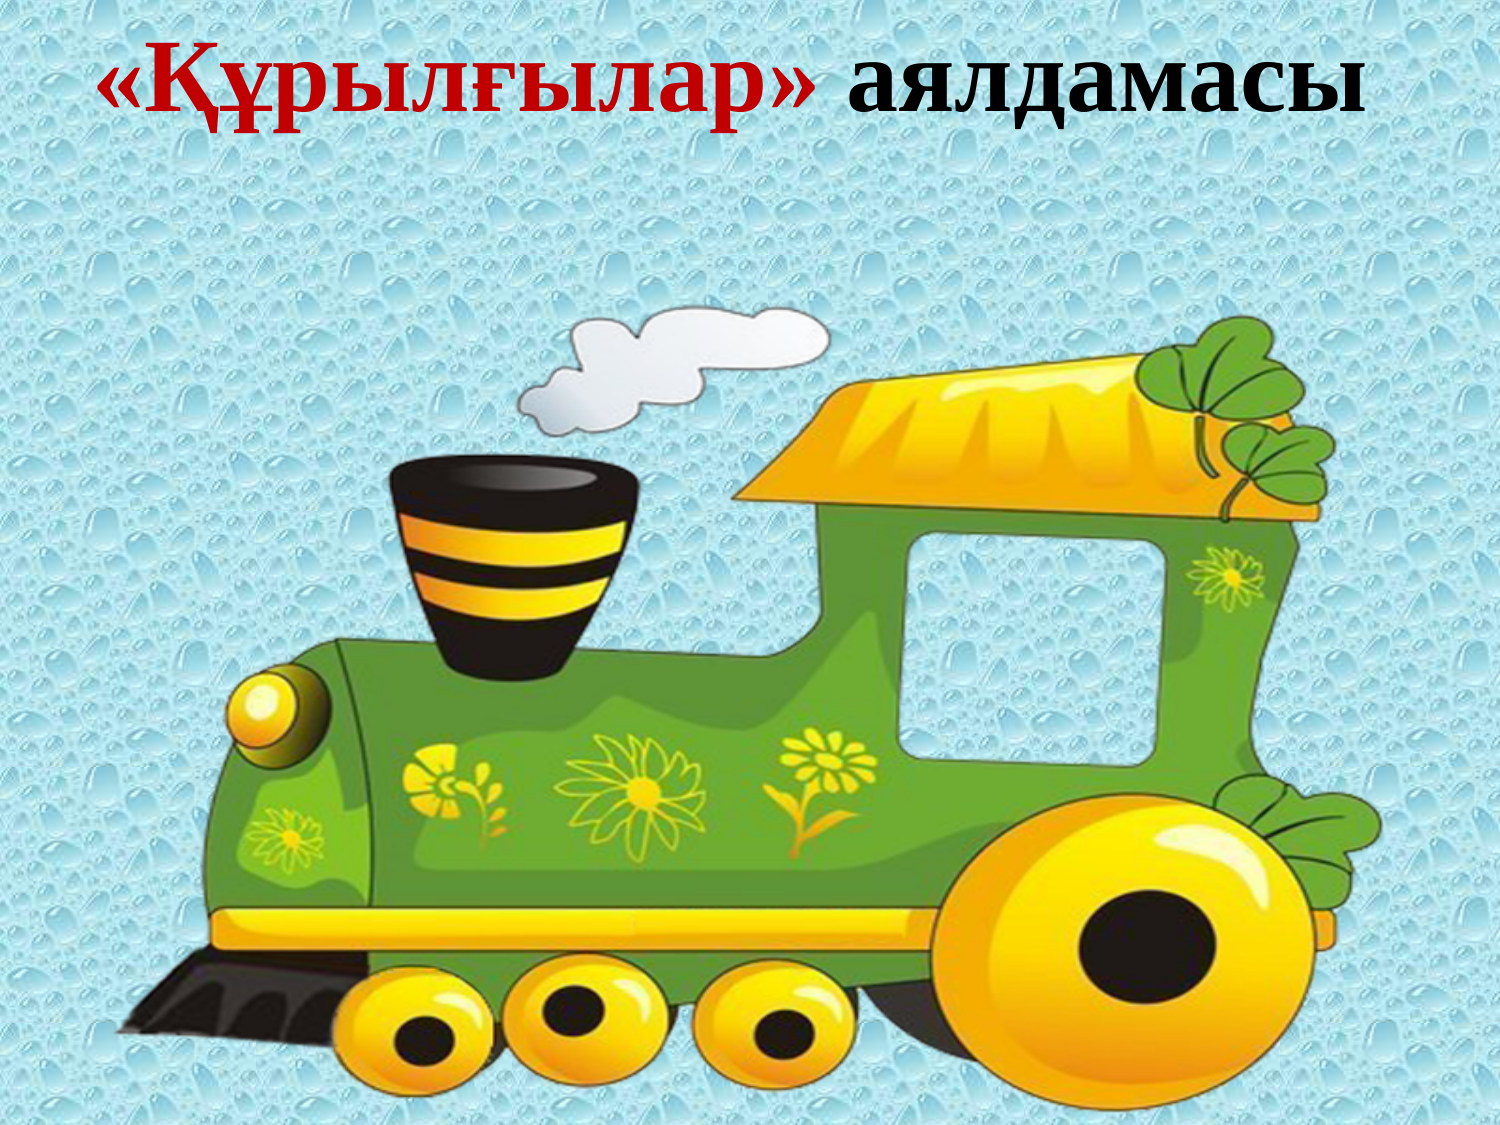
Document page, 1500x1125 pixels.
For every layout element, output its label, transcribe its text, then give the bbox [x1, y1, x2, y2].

text_box «Құрылғылар» аялдамасы [0, 0, 1500, 140]
picture [0, 140, 1500, 1125]
